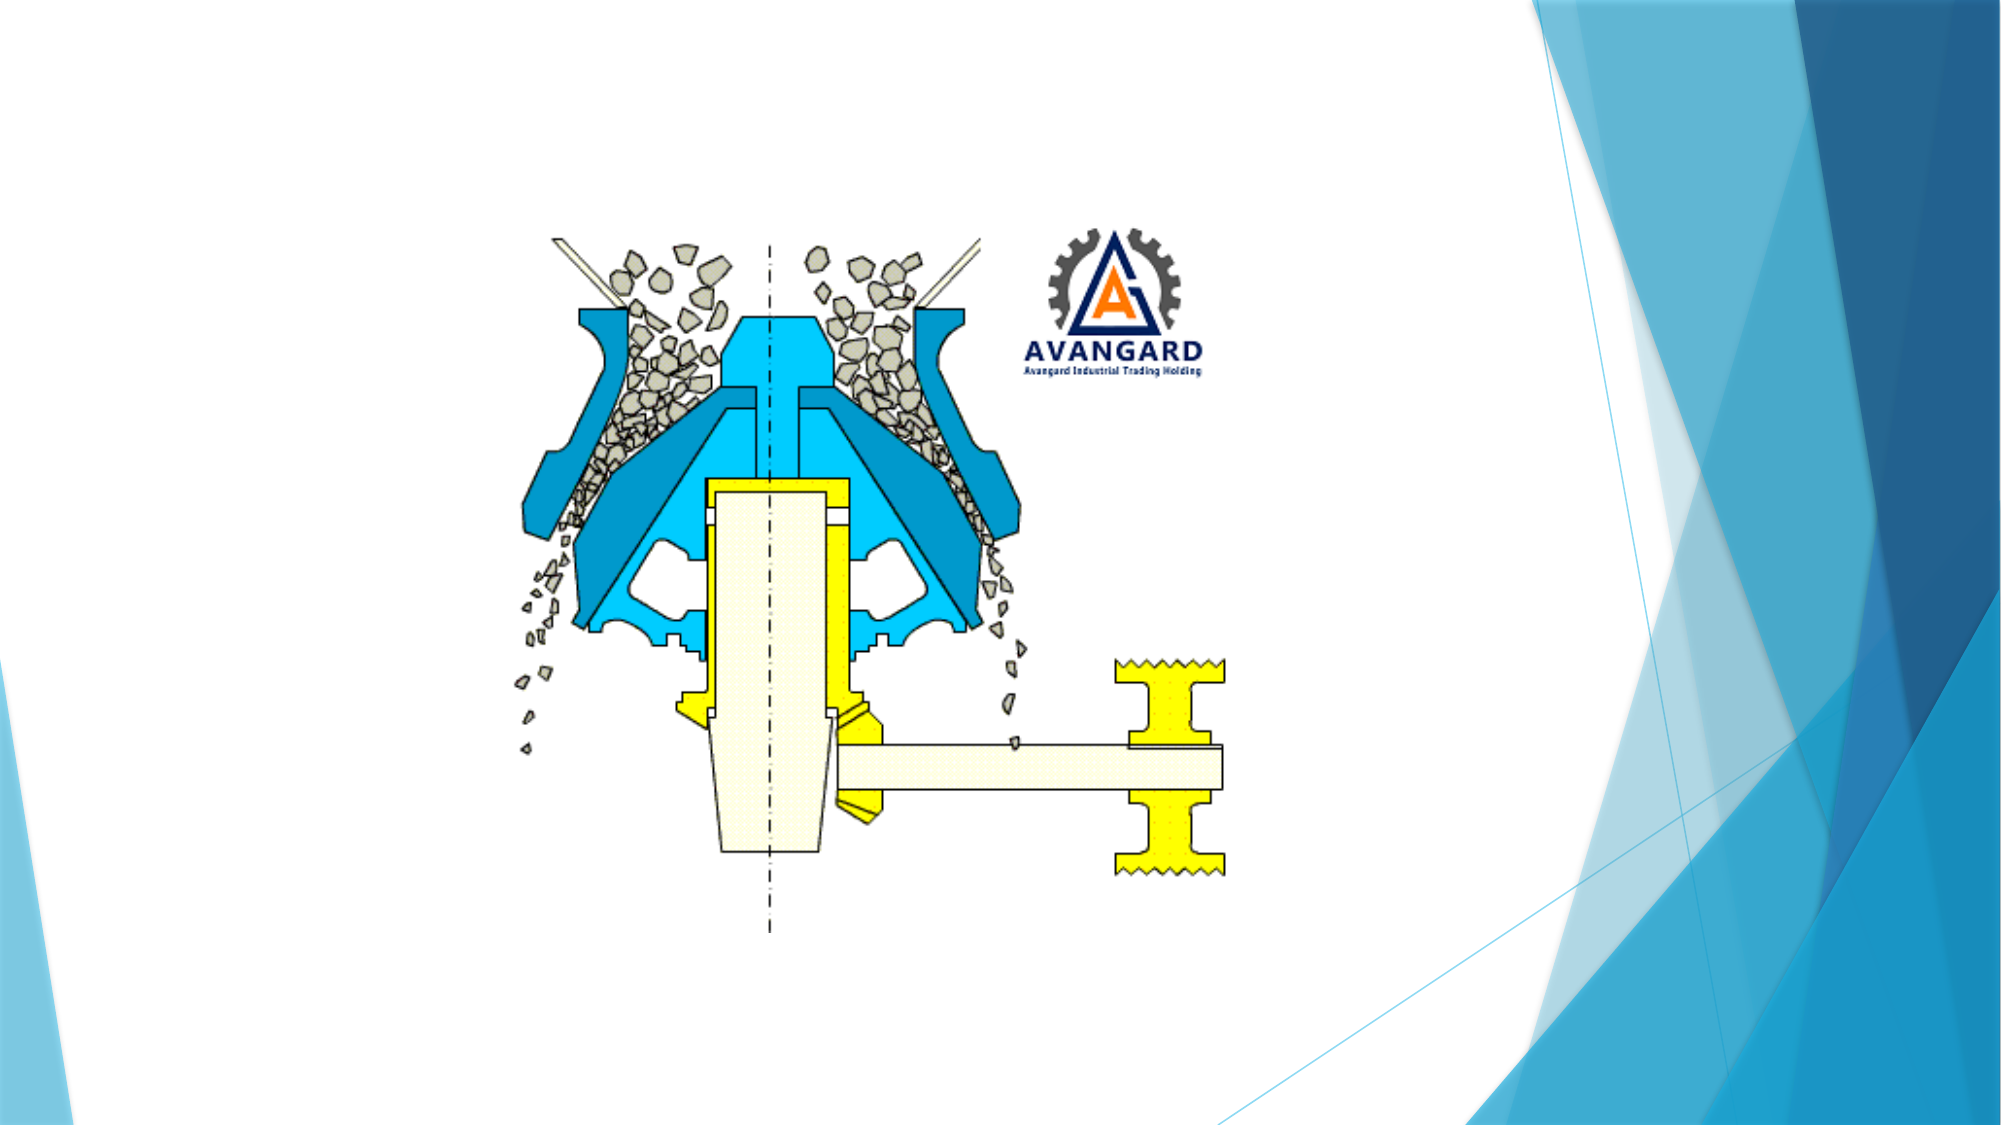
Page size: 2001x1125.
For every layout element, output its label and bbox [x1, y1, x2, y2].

picture [438, 192, 1255, 933]
